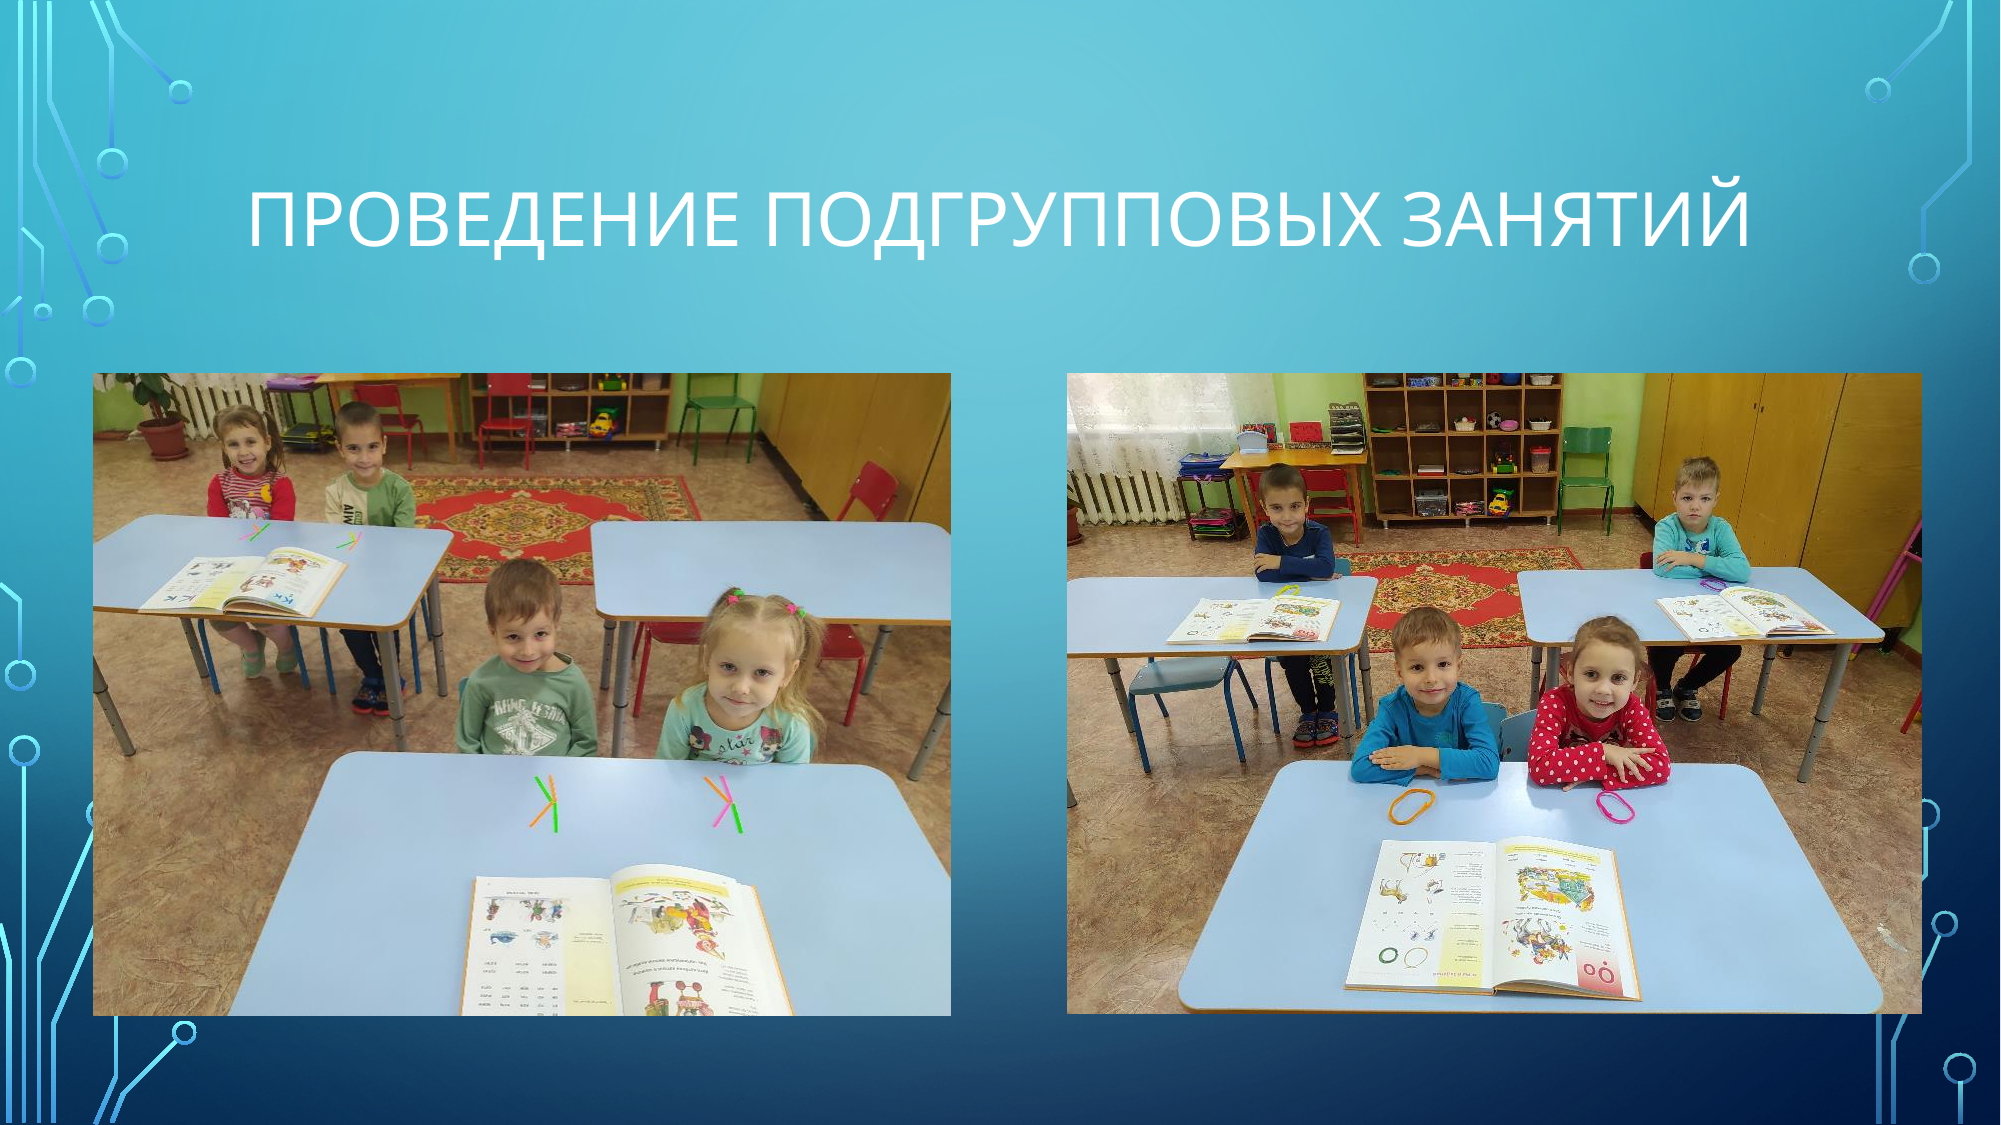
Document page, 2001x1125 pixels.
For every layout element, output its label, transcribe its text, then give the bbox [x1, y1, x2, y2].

title Проведение подгрупповых занятий [187, 101, 1813, 344]
picture [1066, 373, 1922, 1015]
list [93, 372, 951, 1016]
